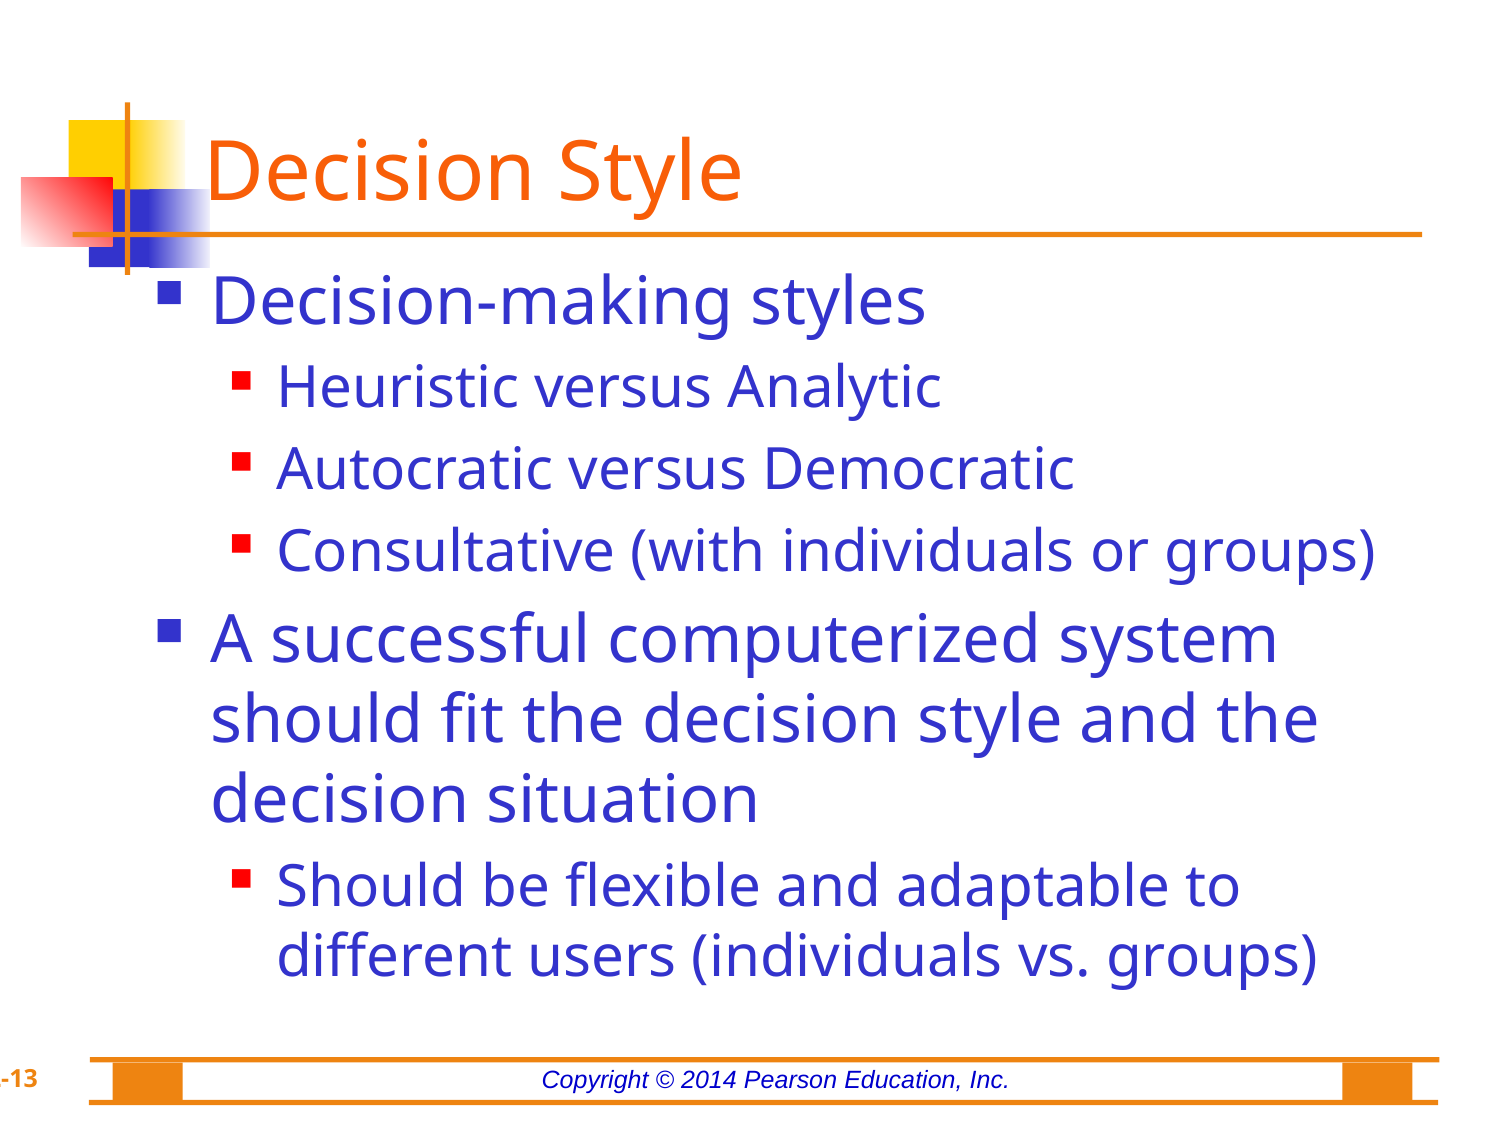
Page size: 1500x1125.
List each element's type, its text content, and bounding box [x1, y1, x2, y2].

list Decision-making styles Heuristic versus Analytic Autocratic versus Democratic Consultative (with individuals or groups) A successful computerized system should fit the decision style and the decision situation Should be flexible and adaptable to different users (individuals vs. groups) [139, 250, 1484, 1039]
title Decision Style [188, 37, 1468, 226]
